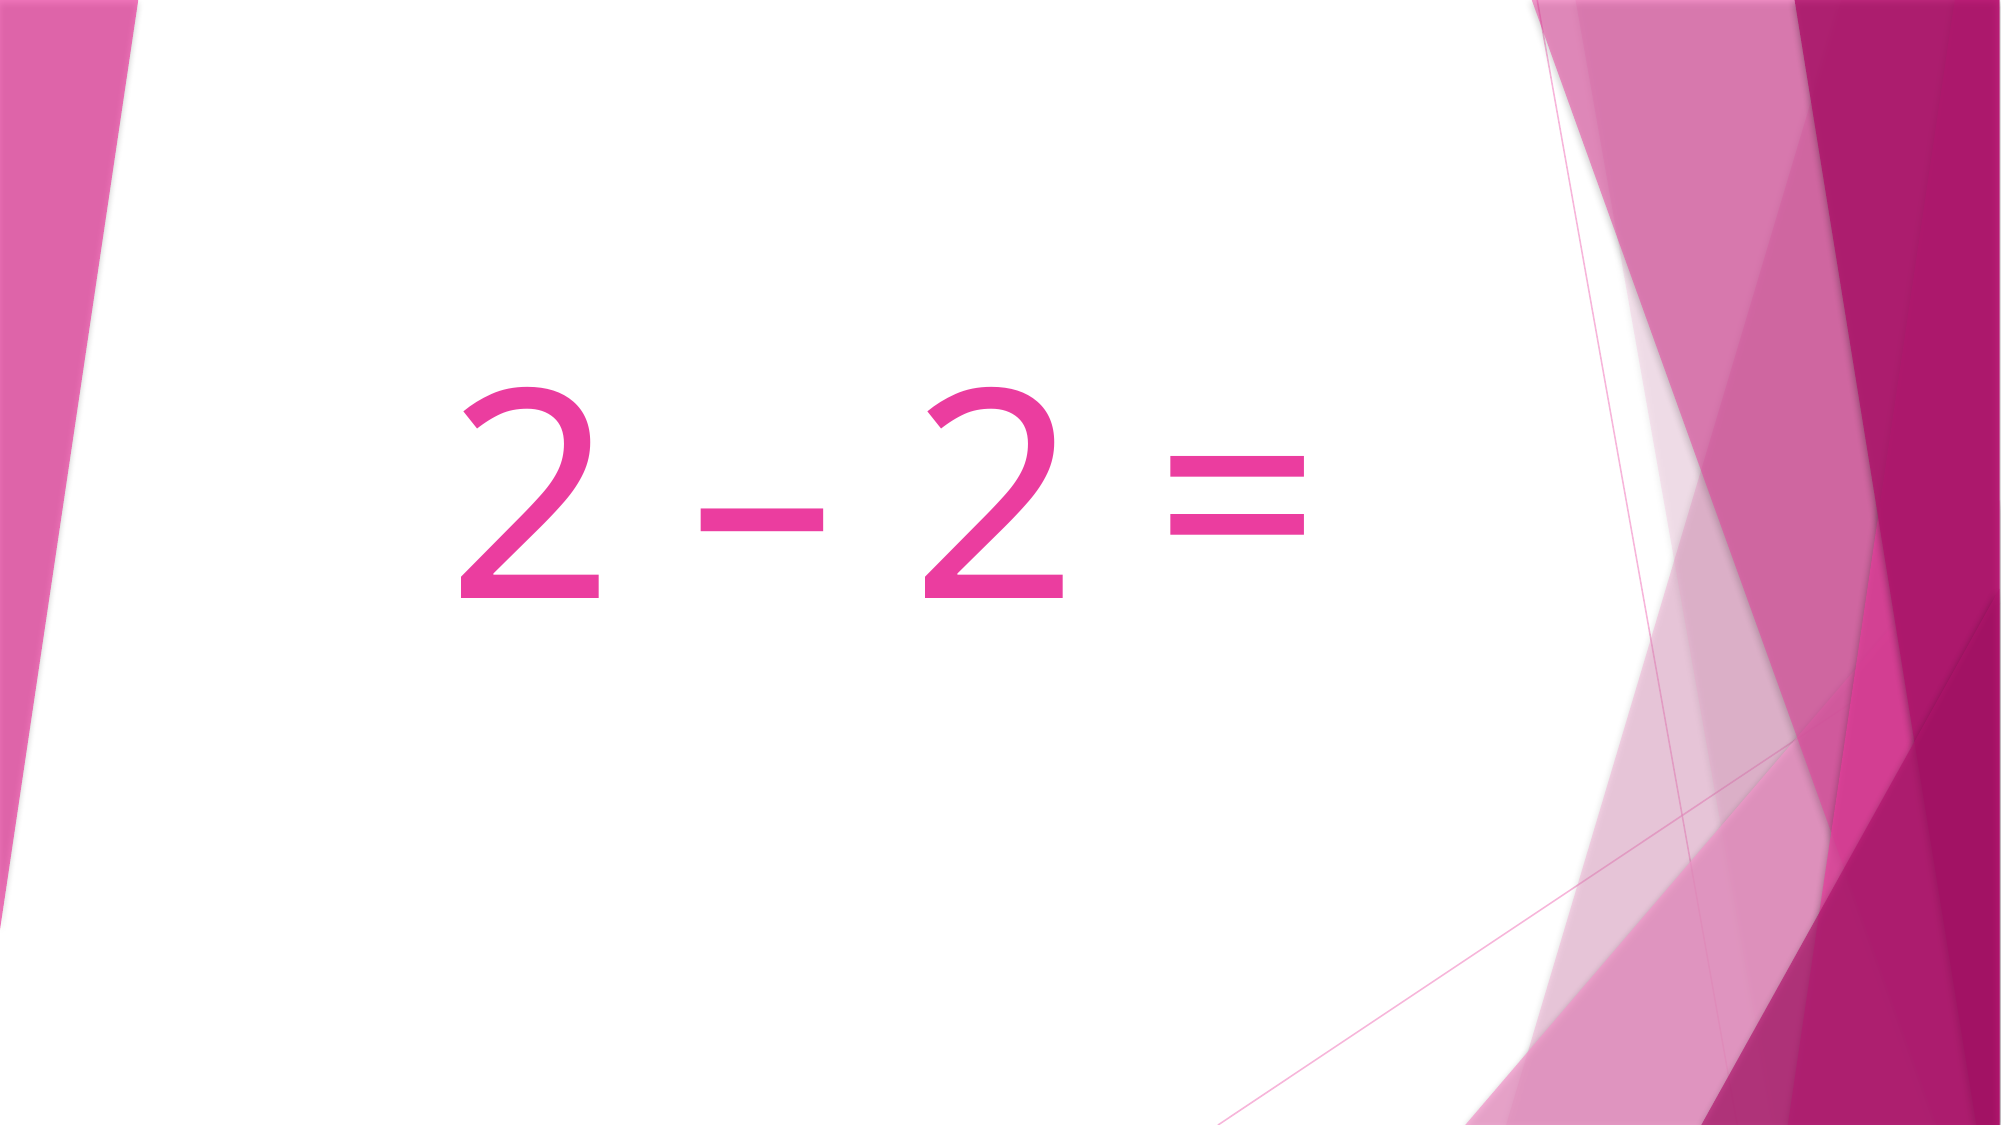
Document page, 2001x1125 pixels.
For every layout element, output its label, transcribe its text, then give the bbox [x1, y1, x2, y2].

title 2 – 2 = [247, 394, 1522, 665]
